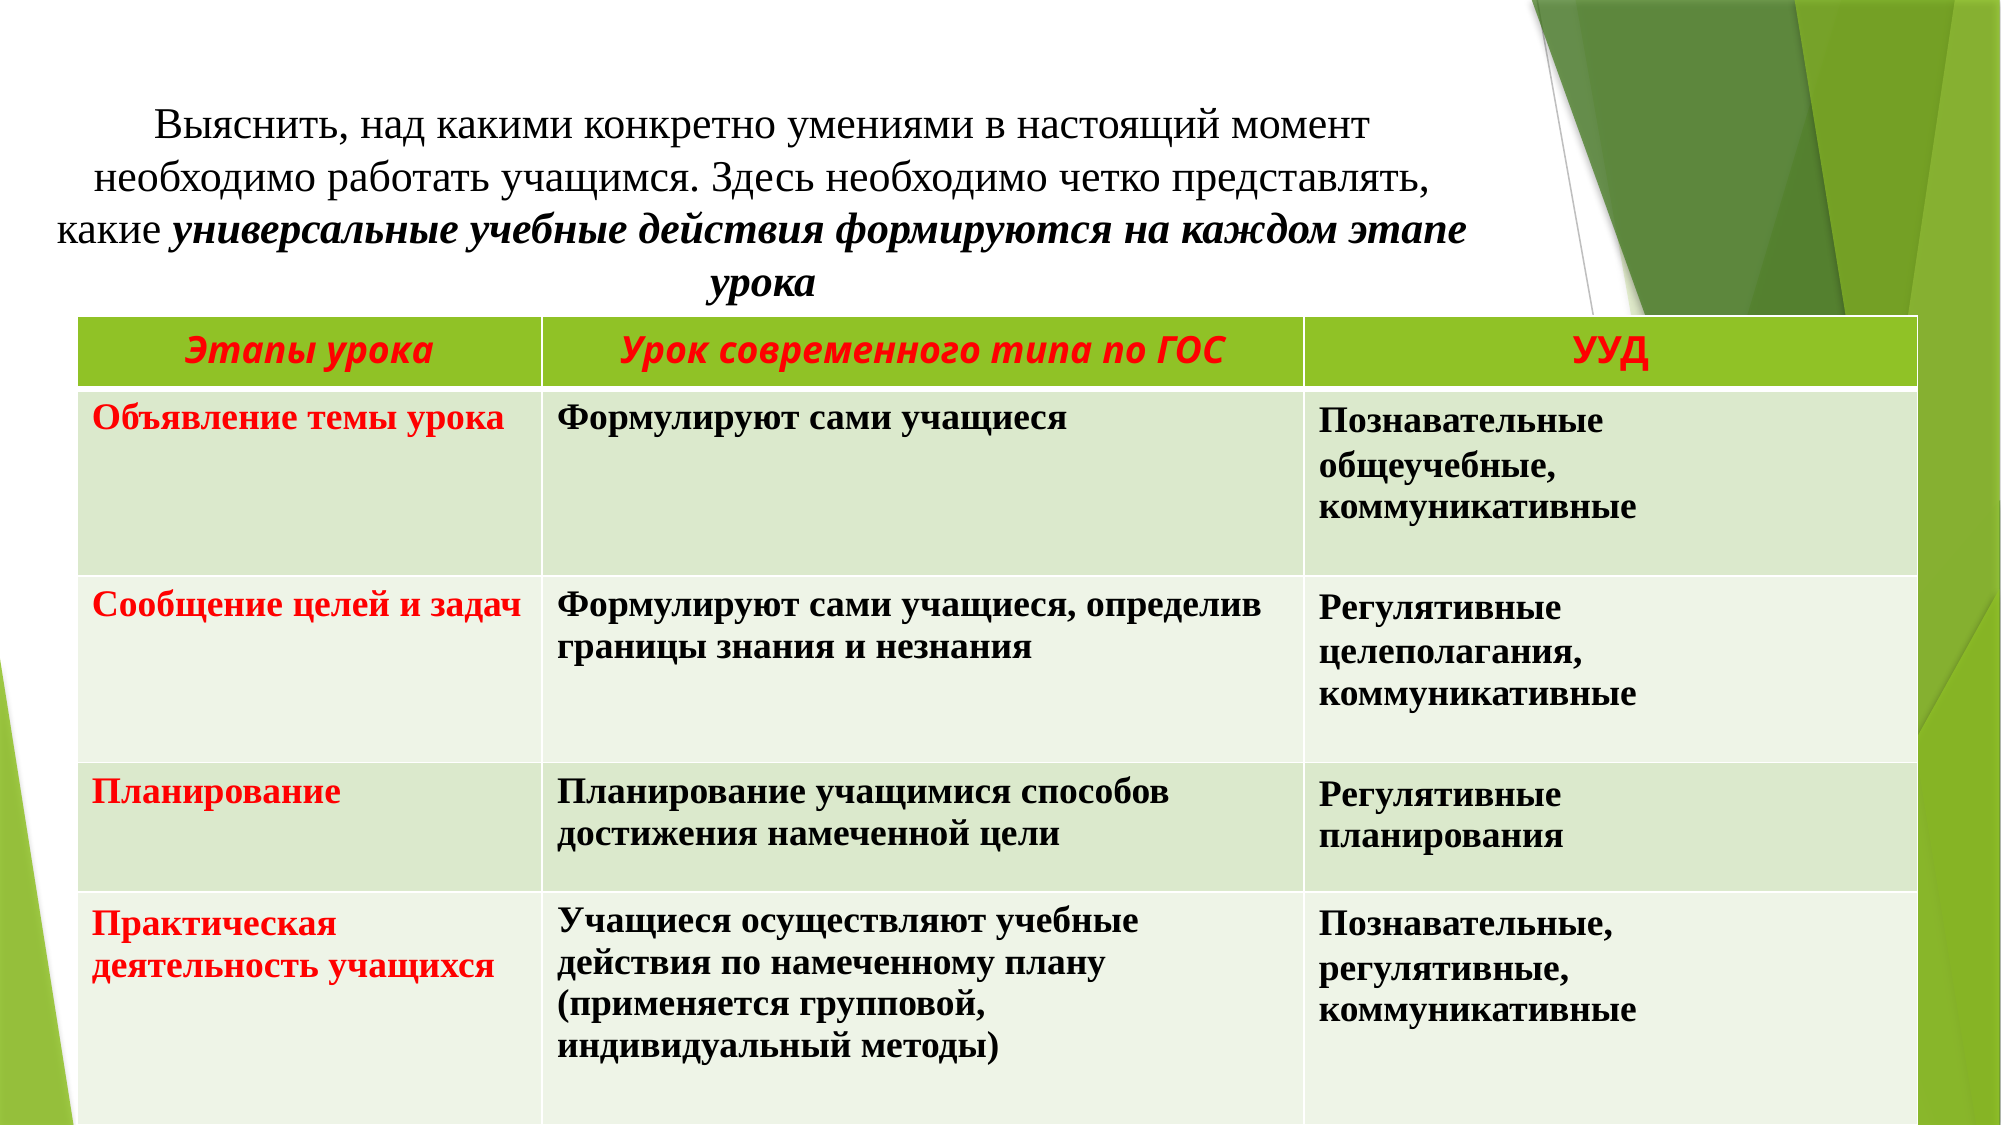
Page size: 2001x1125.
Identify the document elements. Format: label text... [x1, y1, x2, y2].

table_cell Сообщение целей и задач [78, 577, 541, 762]
table_cell Познавательные общеучебные, коммуникативные [1305, 392, 1917, 575]
table_cell Формулируют сами учащиеся [543, 392, 1303, 575]
table_header Урок современного типа по ГОС [543, 317, 1303, 386]
table_cell Регулятивные целеполагания, коммуникативные [1305, 577, 1917, 762]
table_cell Учащиеся осуществляют учебные действия по намеченному плану (применяется групповой, индивидуальный методы) [543, 893, 1303, 1124]
table_cell Практическая деятельность учащихся [78, 893, 541, 1124]
table_cell Планирование [78, 763, 541, 891]
table_cell Регулятивные планирования [1305, 763, 1917, 891]
table_cell Формулируют сами учащиеся, определив границы знания и незнания [543, 577, 1303, 762]
table_header Этапы урока [78, 317, 541, 386]
title Выяснить, над какими конкретно умениями в настоящий момент необходимо работать учащимся. Здесь необходимо четко представлять, какие универсальные учебные действия формируются на каждом этапе урока [30, 22, 1496, 315]
table_cell Познавательные, регулятивные, коммуникативные [1305, 893, 1917, 1124]
table_cell Объявление темы урока [78, 392, 541, 575]
table_header УУД [1305, 317, 1917, 386]
table_cell Планирование учащимися способов достижения намеченной цели [543, 763, 1303, 891]
